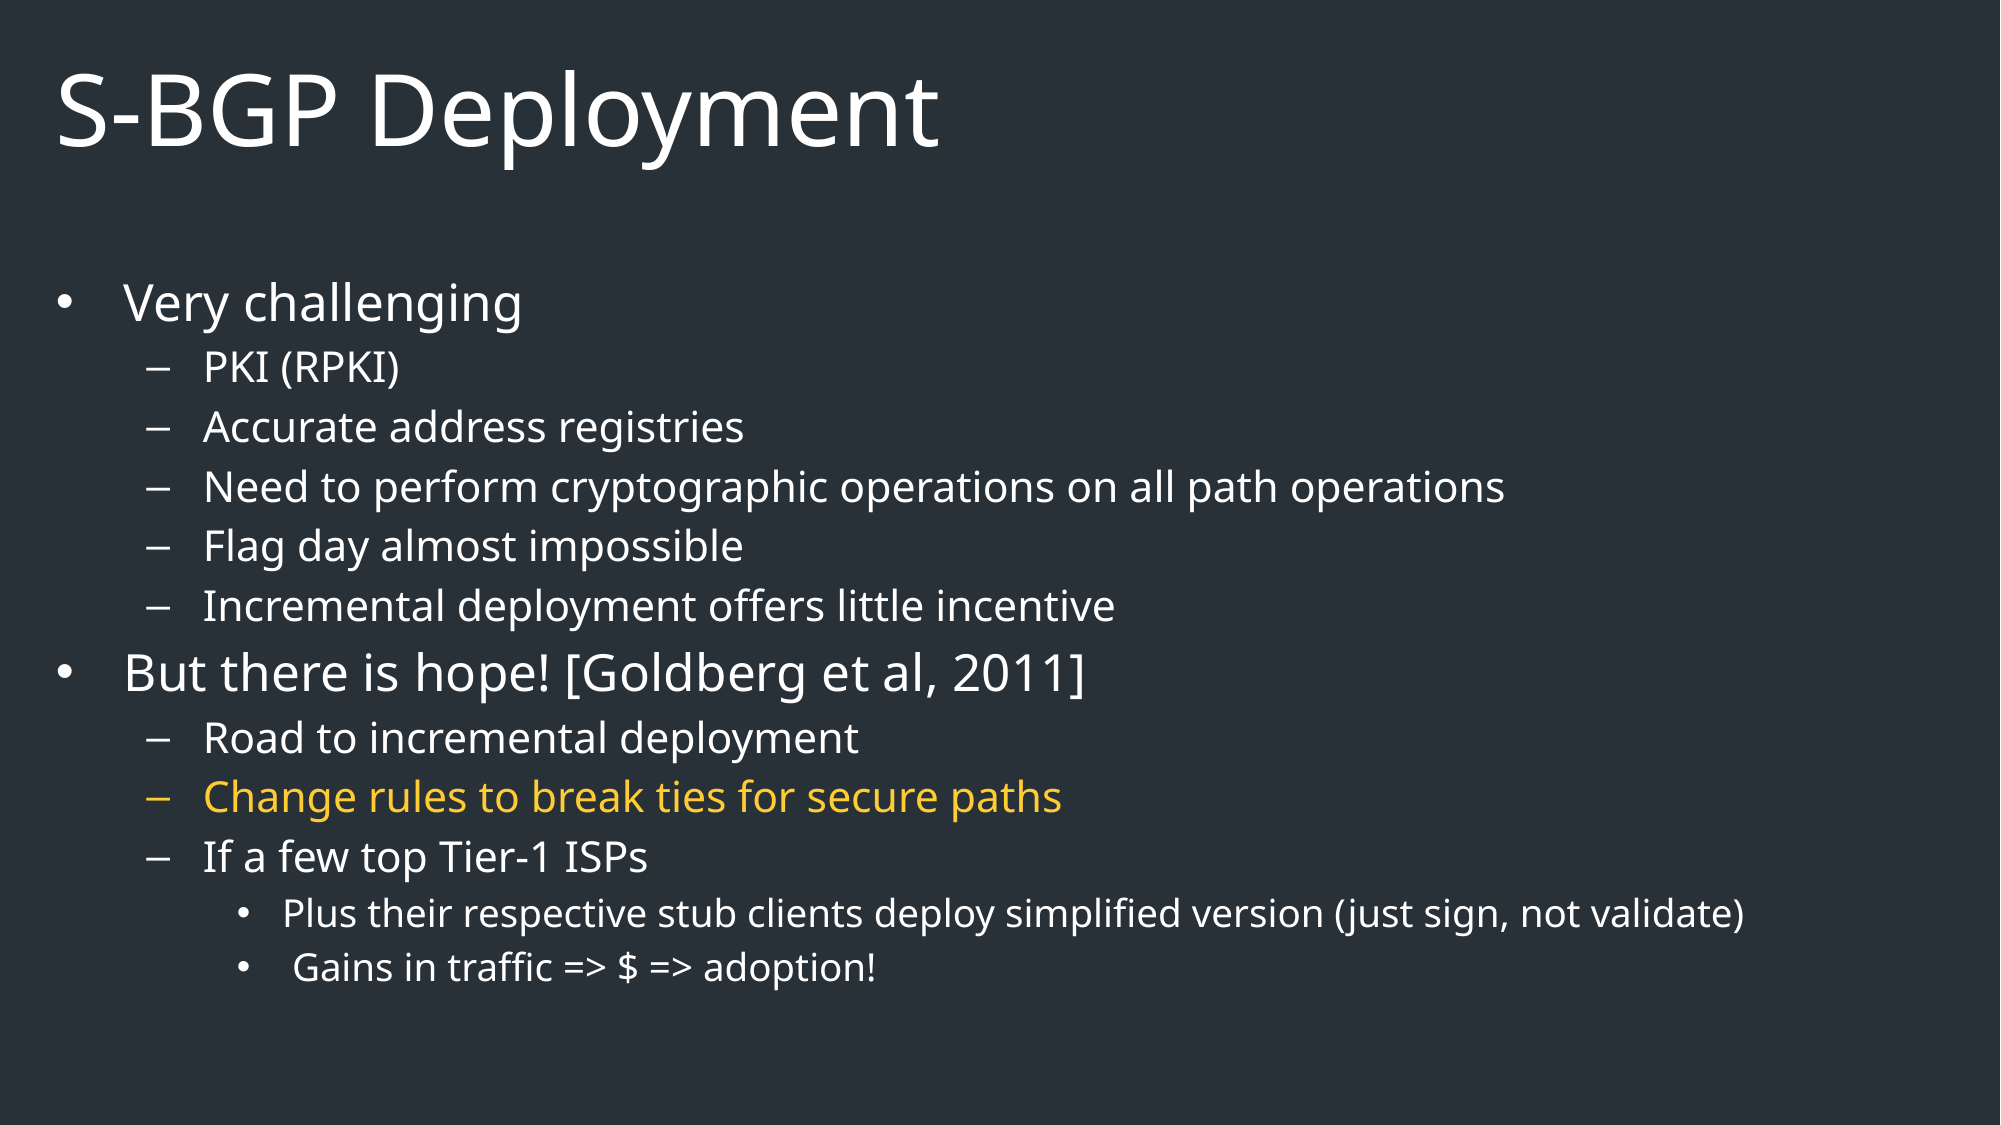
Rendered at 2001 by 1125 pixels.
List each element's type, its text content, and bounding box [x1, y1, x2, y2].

title S-BGP Deployment [40, 12, 1962, 200]
list Very challenging PKI (RPKI) Accurate address registries Need to perform cryptographic operations on all path operations Flag day almost impossible Incremental deployment offers little incentive But there is hope! [Goldberg et al, 2011] Road to incremental deployment Change rules to break ties for secure paths If a few top Tier-1 ISPs Plus their respective stub clients deploy simplified version (just sign, not validate) Gains in traffic => $ => adoption! [40, 262, 1962, 1005]
